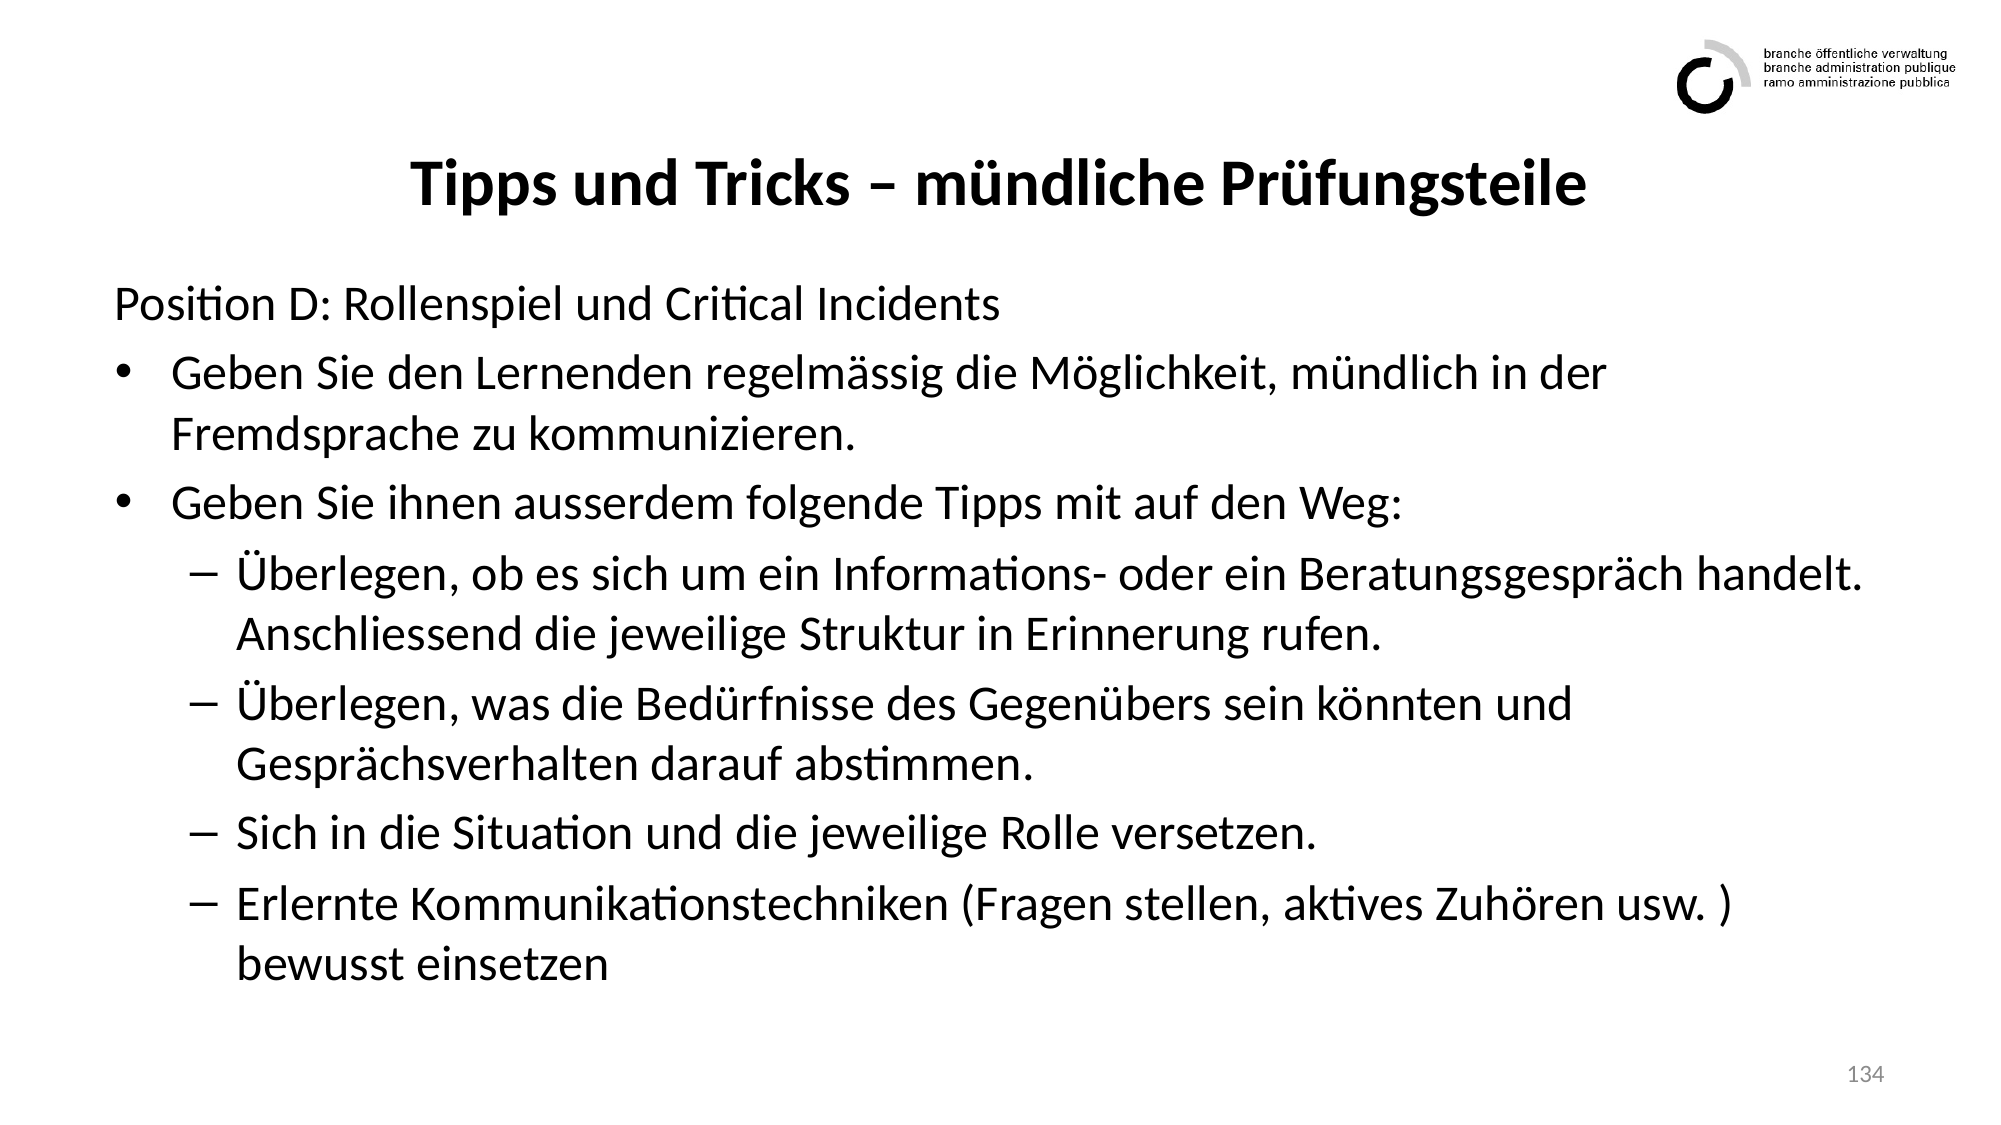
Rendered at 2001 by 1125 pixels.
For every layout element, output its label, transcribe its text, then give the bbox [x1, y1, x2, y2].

title Tipps und Tricks – mündliche Prüfungsteile [99, 125, 1900, 233]
slide_number 134 [1433, 1042, 1900, 1103]
list Position D: Rollenspiel und Critical Incidents Geben Sie den Lernenden regelmässig die Möglichkeit, mündlich in der Fremdsprache zu kommunizieren. Geben Sie ihnen ausserdem folgende Tipps mit auf den Weg: Überlegen, ob es sich um ein Informations- oder ein Beratungsgespräch handelt. Anschliessend die jeweilige Struktur in Erinnerung rufen. Überlegen, was die Bedürfnisse des Gegenübers sein könnten und Gesprächsverhalten darauf abstimmen. Sich in die Situation und die jeweilige Rolle versetzen. Erlernte Kommunikationstechniken (Fragen stellen, aktives Zuhören usw. ) bewusst einsetzen [99, 262, 1900, 1005]
picture [1673, 35, 1963, 119]
